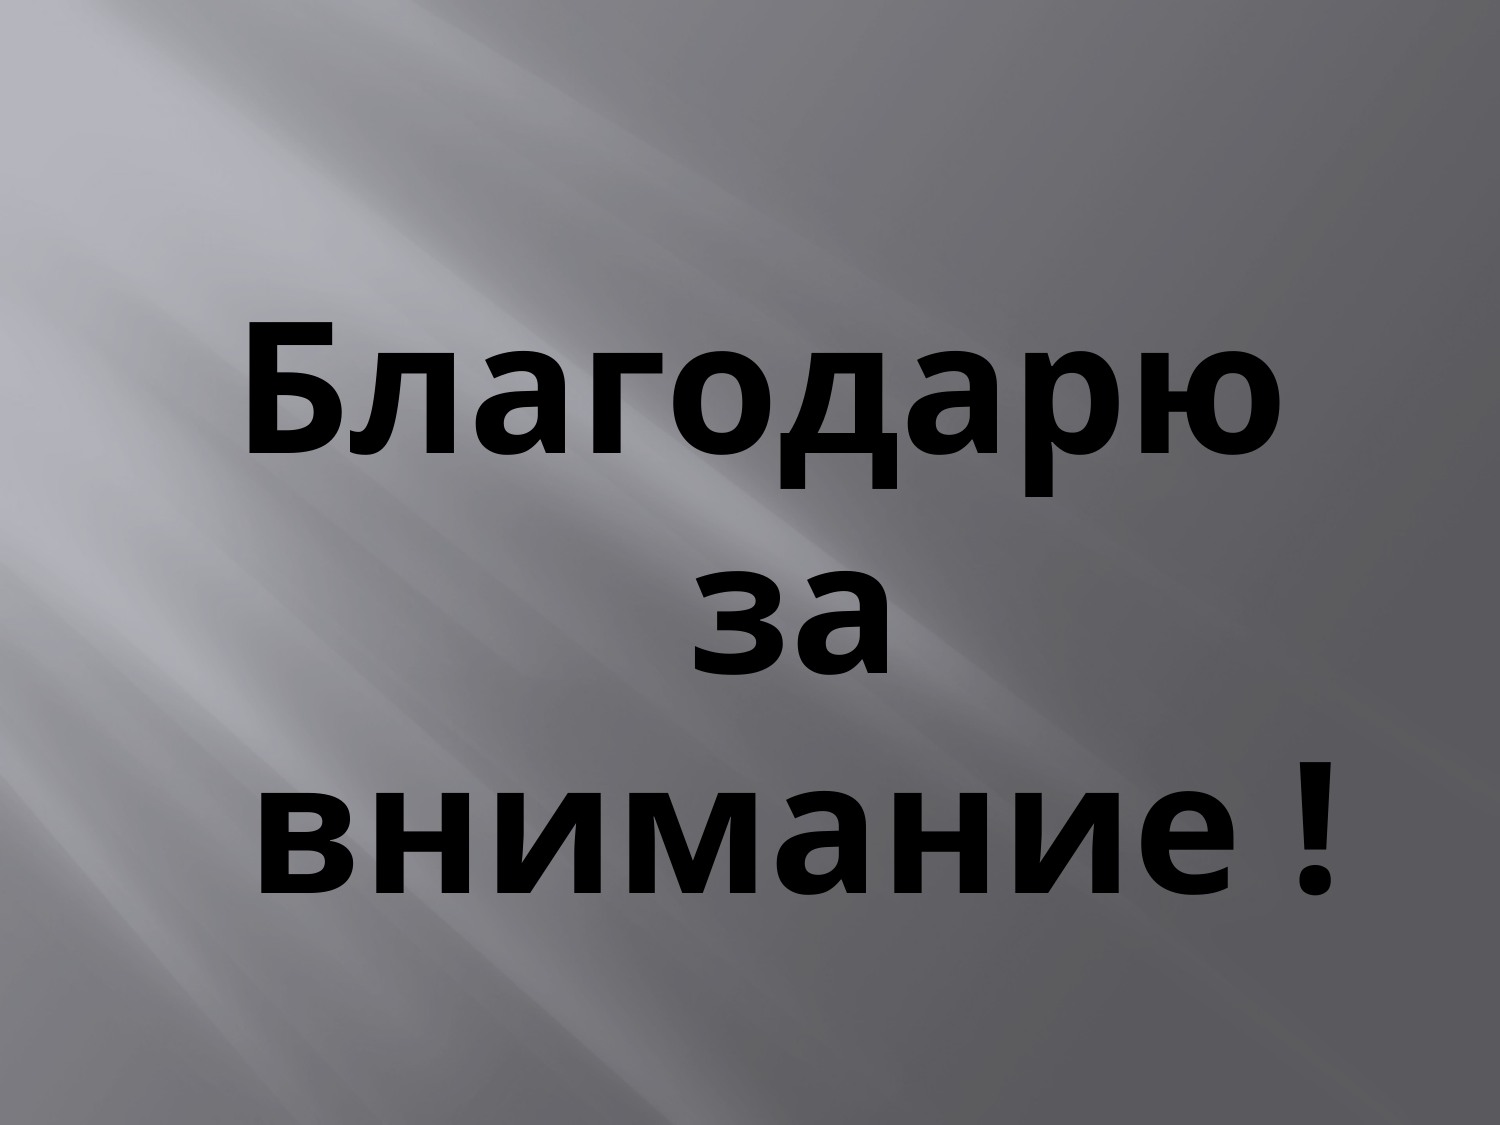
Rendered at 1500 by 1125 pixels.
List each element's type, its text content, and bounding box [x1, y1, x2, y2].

list Благодарю за внимание ! [75, 262, 1425, 1035]
